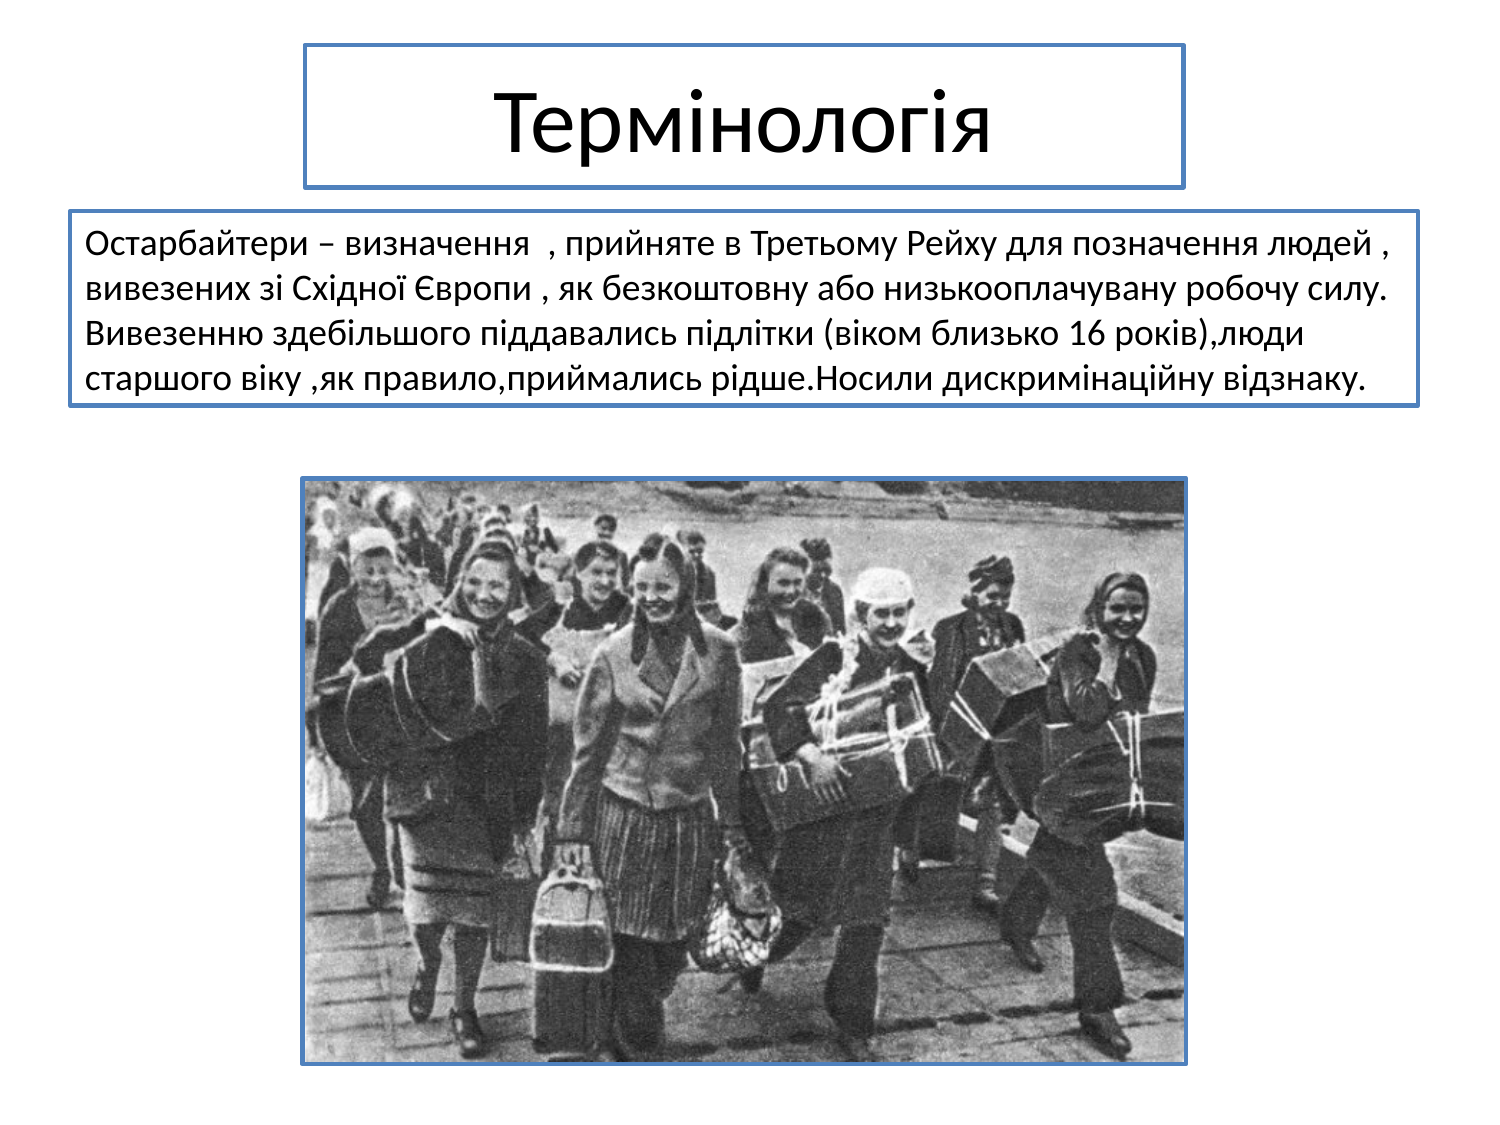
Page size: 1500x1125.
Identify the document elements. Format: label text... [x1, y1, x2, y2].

text_box Остарбайтери – визначення , прийняте в Третьому Рейху для позначення людей , вивезених зі Східної Європи , як безкоштовну або низькооплачувану робочу силу. Вивезенню здебільшого піддавались підлітки (віком близько 16 років),люди старшого віку ,як правило,приймались рідше.Носили дискримінаційну відзнаку. [68, 209, 1420, 408]
title Термінологія [303, 43, 1186, 190]
picture [304, 480, 1184, 1062]
